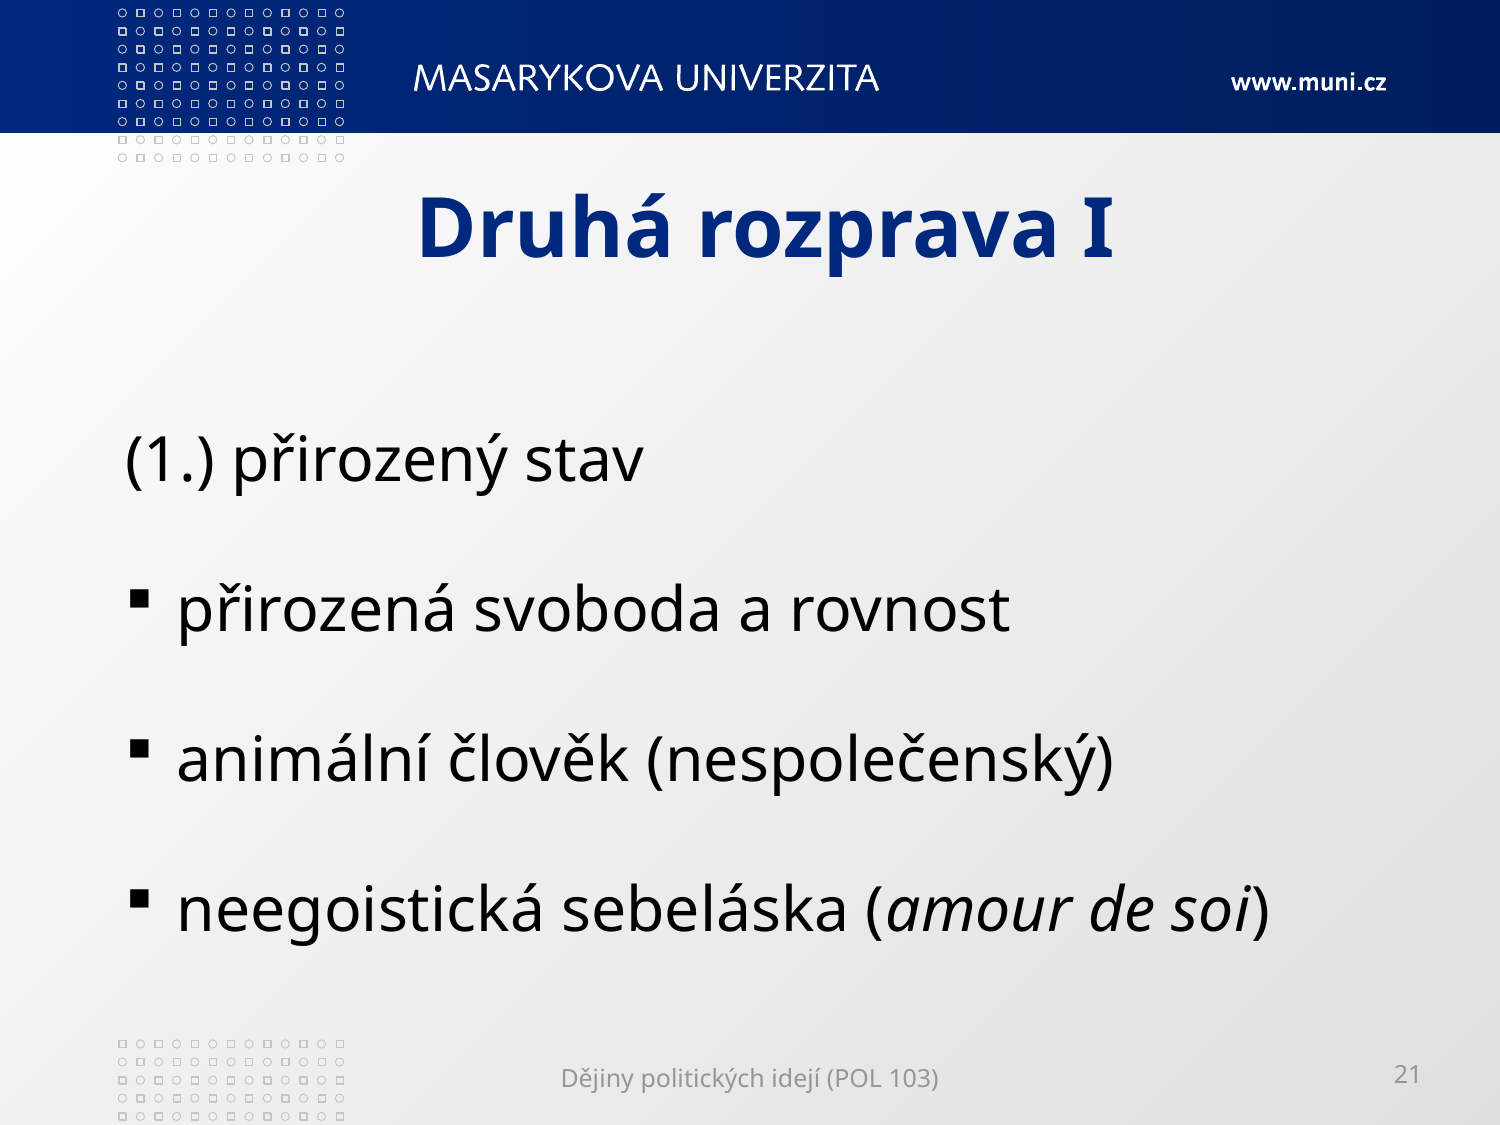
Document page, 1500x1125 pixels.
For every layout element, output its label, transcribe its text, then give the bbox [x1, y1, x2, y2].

text_box (1.) přirozený stav přirozená svoboda a rovnost animální člověk (nespolečenský) neegoistická sebeláska (amour de soi) [110, 411, 1400, 952]
title Druhá rozprava I [131, 138, 1400, 283]
slide_number 21 [1124, 1024, 1438, 1101]
footer Dějiny politických idejí (POL 103) [419, 1024, 1081, 1101]
